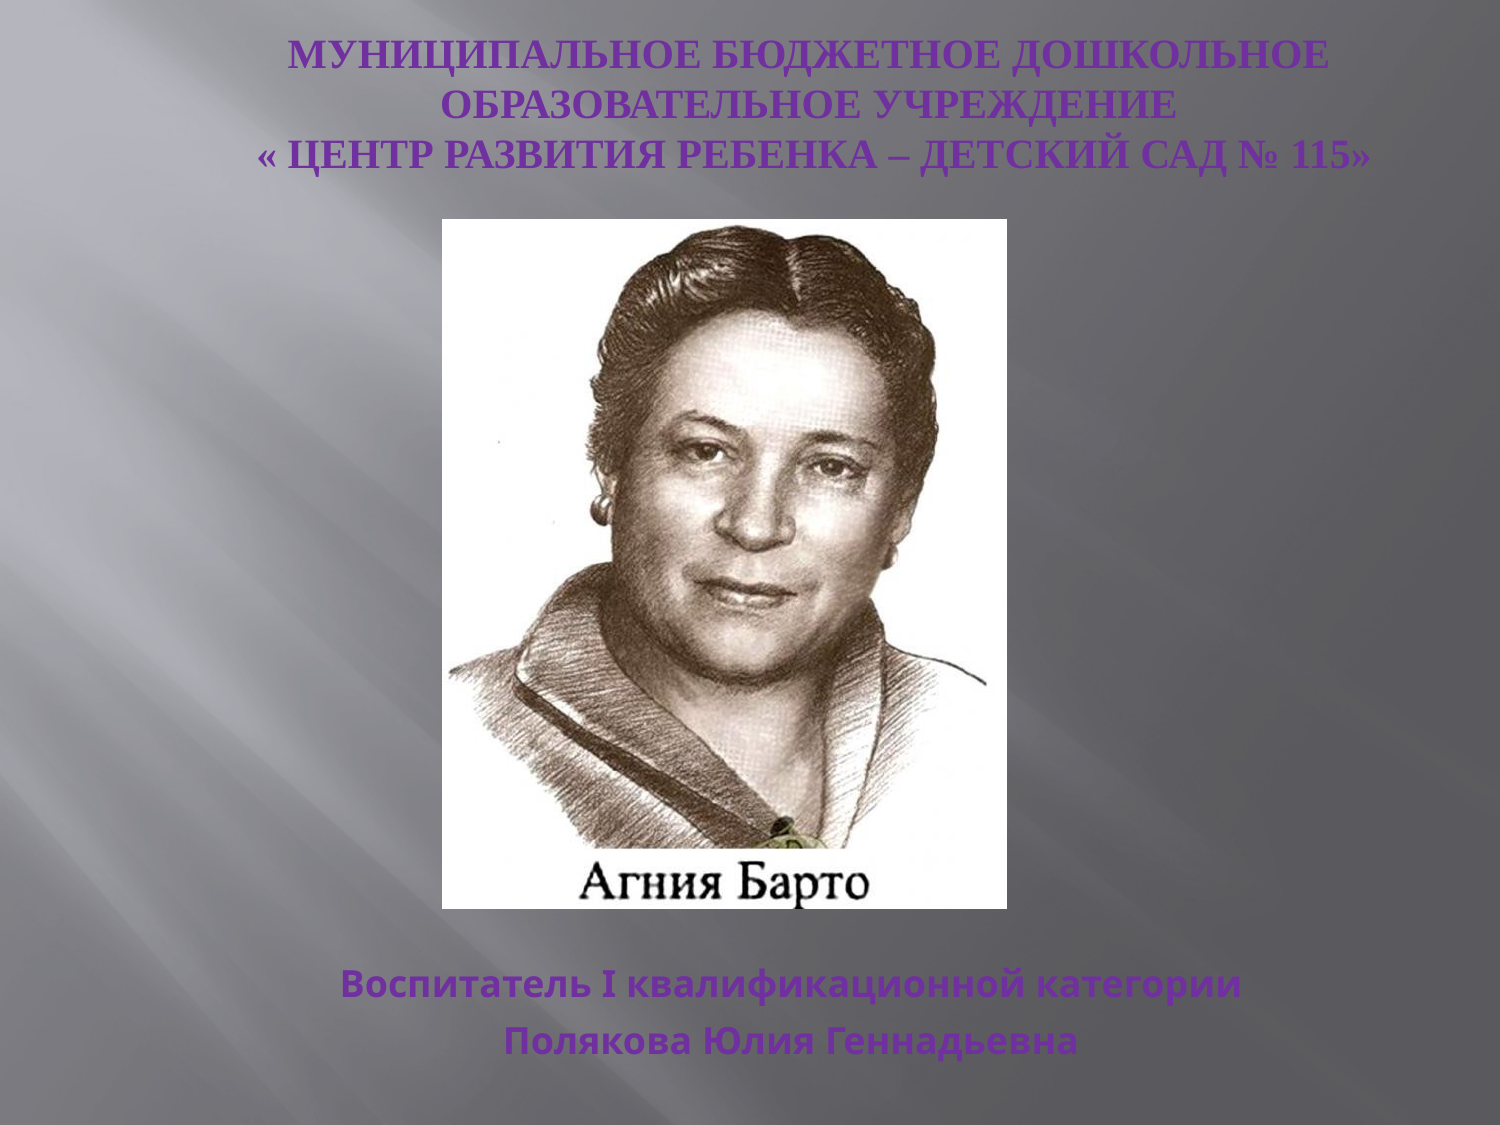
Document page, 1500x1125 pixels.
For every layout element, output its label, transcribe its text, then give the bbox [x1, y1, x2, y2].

text_box Воспитатель I квалификационной категории Полякова Юлия Геннадьевна [312, 952, 1270, 1070]
picture [442, 219, 1007, 910]
text_box МУНИЦИПАЛЬНОЕ БЮДЖЕТНОЕ ДОШКОЛЬНОЕ ОБРАЗОВАТЕЛЬНОЕ УЧРЕЖДЕНИЕ « Центр развития ребенка – детский сад № 115» [147, 19, 1471, 184]
